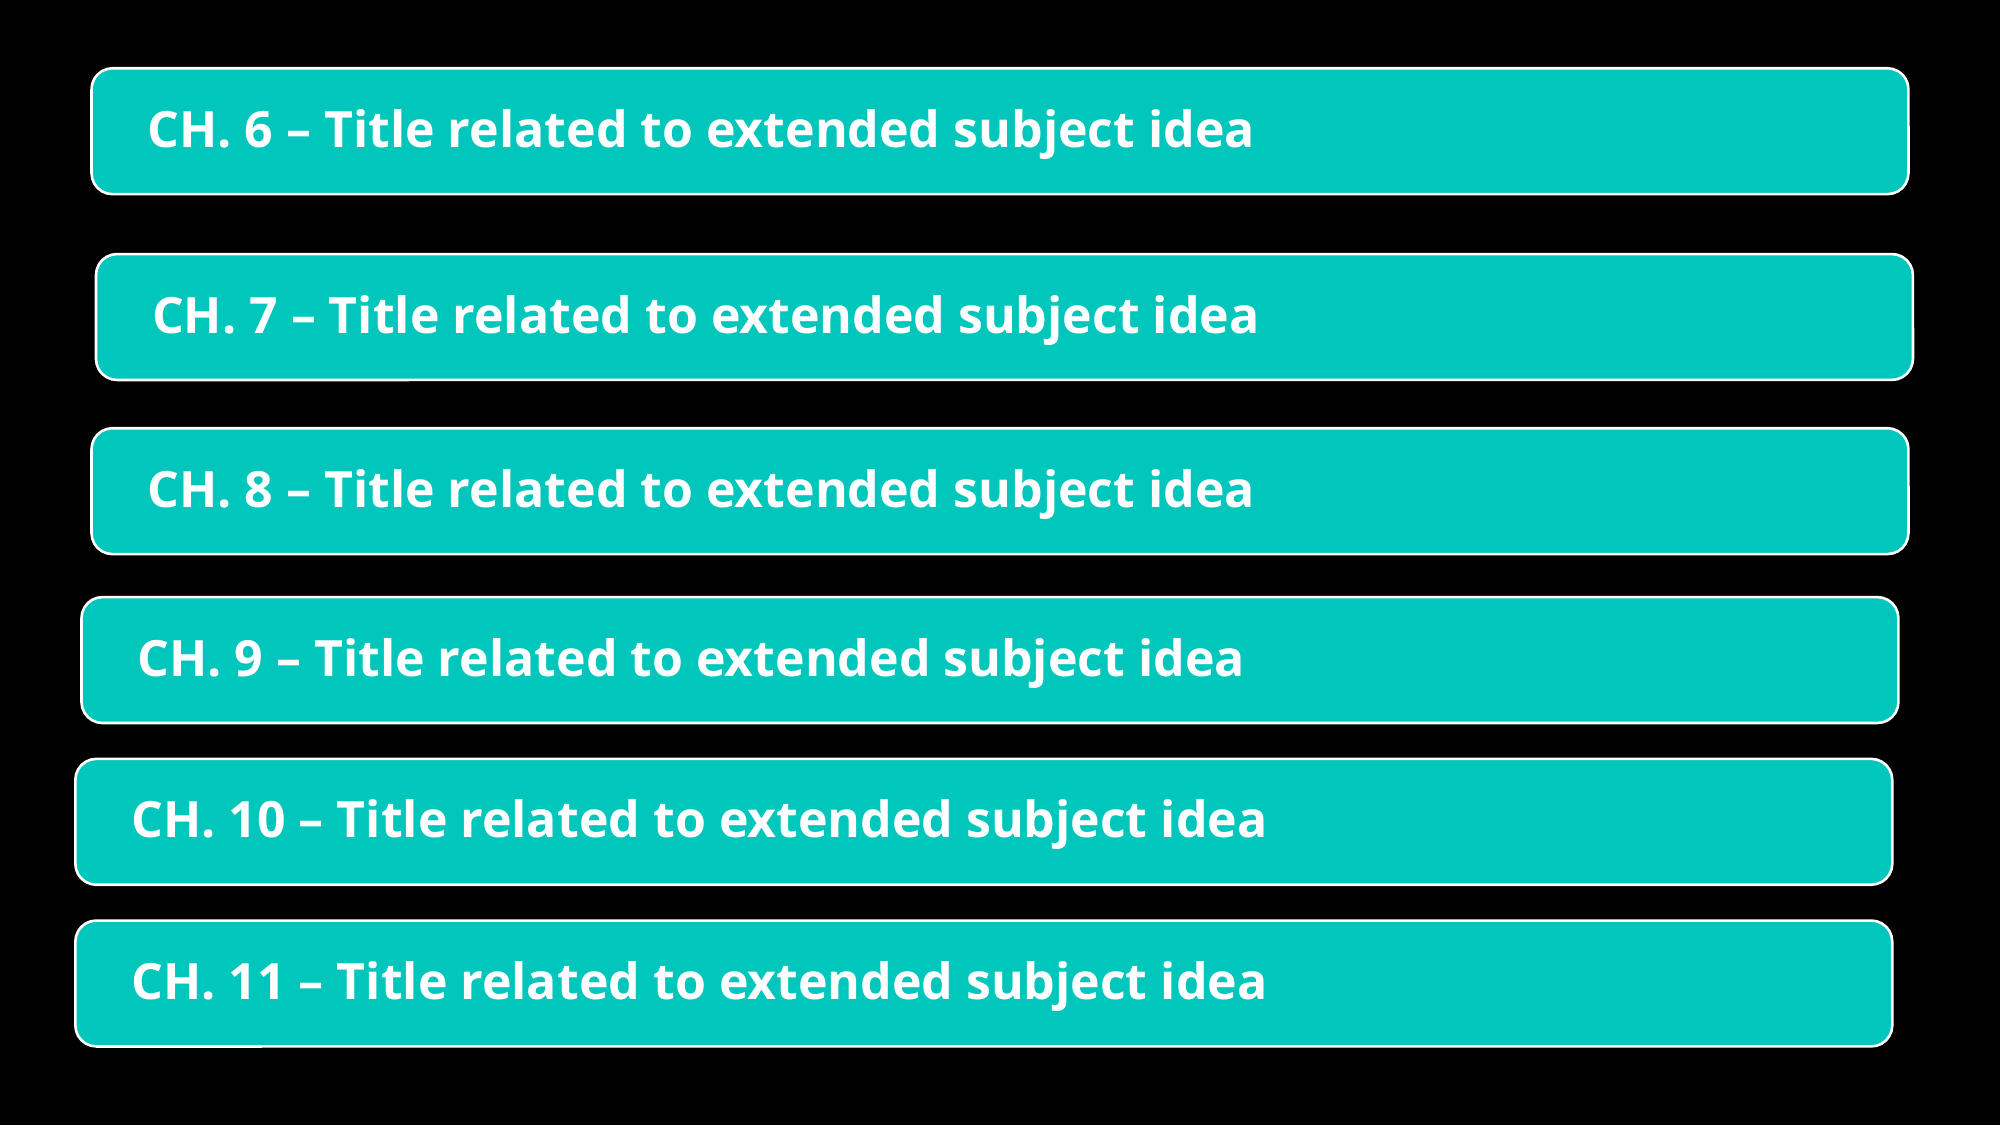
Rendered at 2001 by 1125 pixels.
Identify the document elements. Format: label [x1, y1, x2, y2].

text_box [81, 596, 1899, 724]
text_box [91, 68, 1909, 195]
text_box [75, 920, 1893, 1047]
text_box [75, 758, 1893, 885]
text_box [95, 253, 1914, 381]
text_box [91, 427, 1909, 555]
